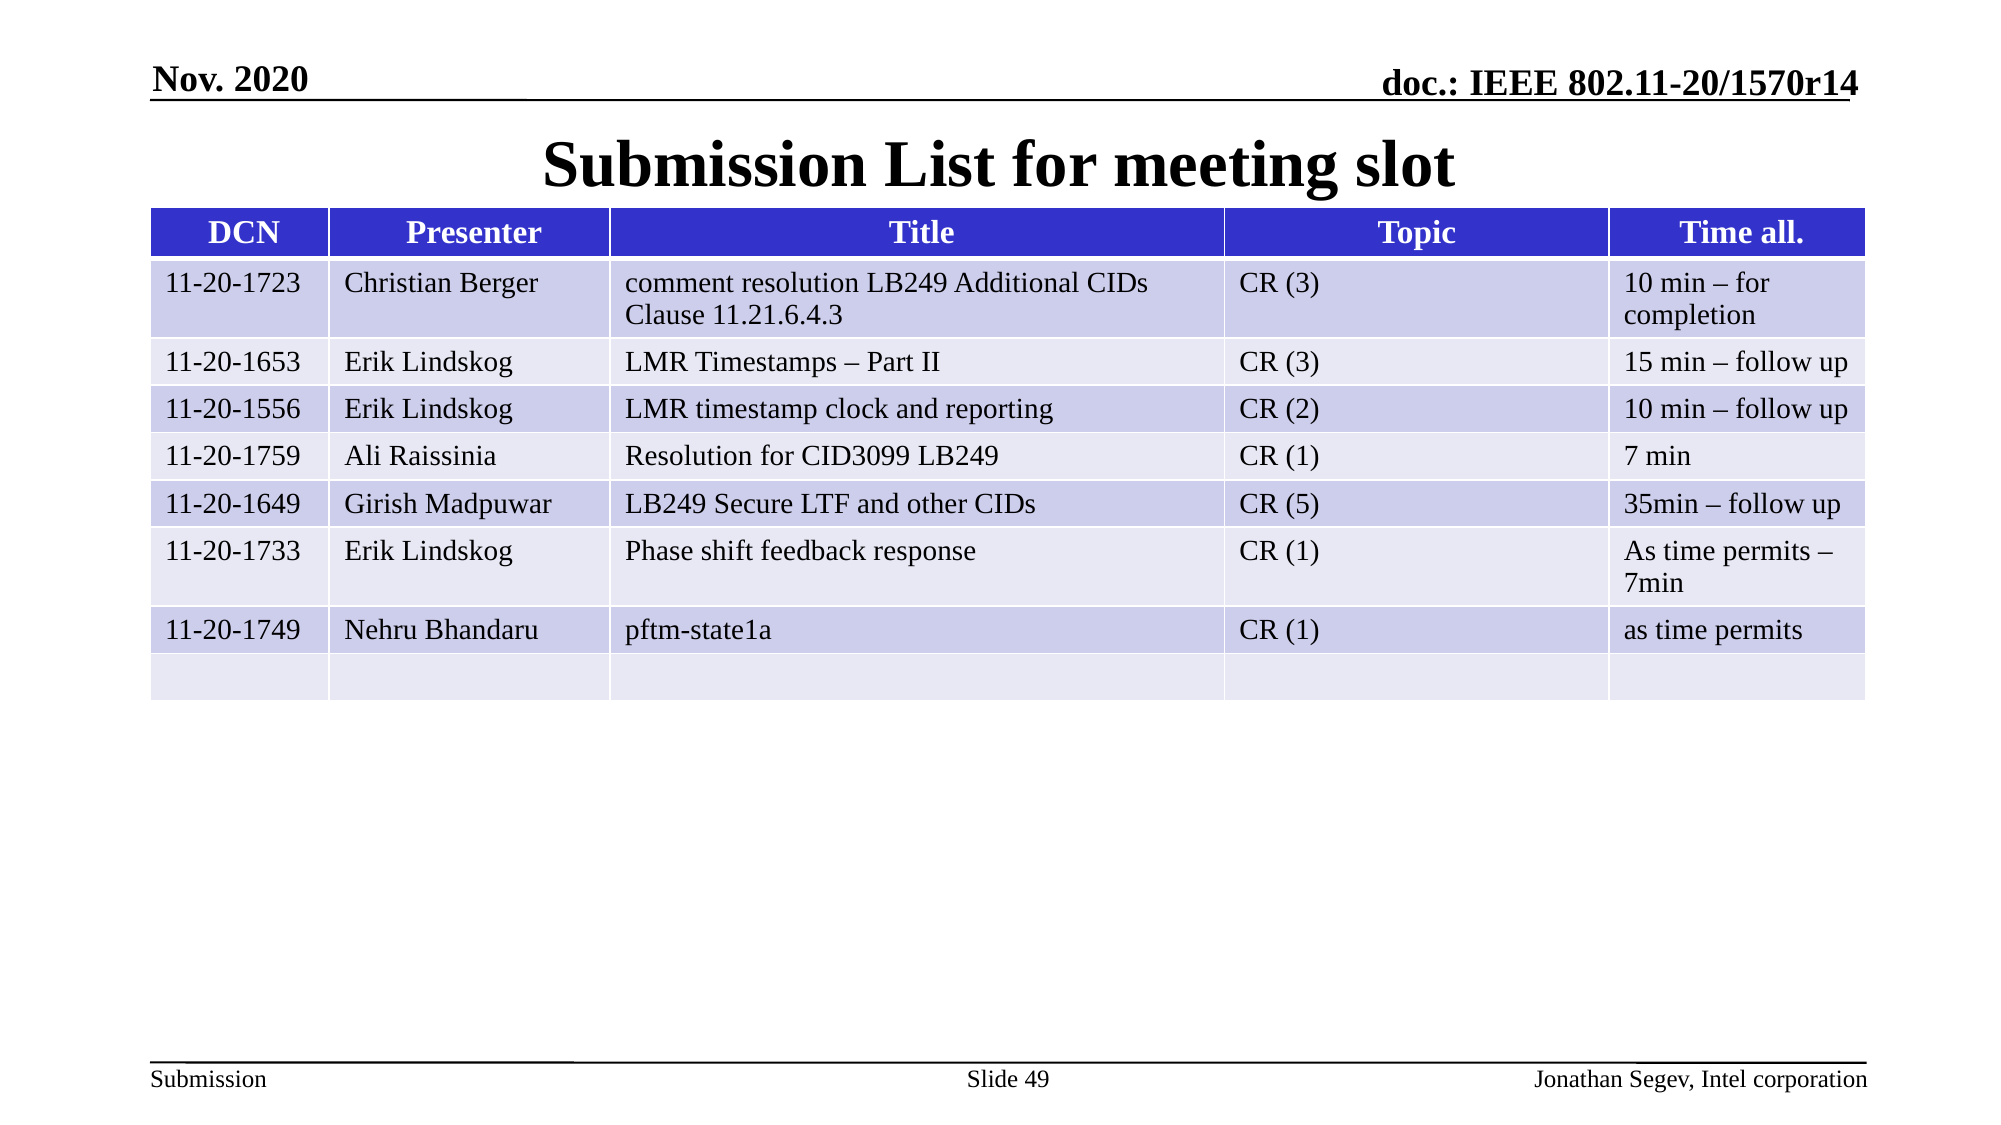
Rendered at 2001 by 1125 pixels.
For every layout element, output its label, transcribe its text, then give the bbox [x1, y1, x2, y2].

table_cell CR (1) [1225, 528, 1608, 605]
table_cell 11-20-1649 [151, 481, 328, 526]
table_cell 10 min – for completion [1610, 261, 1865, 337]
table_cell 11-20-1749 [151, 607, 328, 653]
table_cell Phase shift feedback response [611, 528, 1224, 605]
table_cell [1610, 654, 1865, 700]
table_cell CR (2) [1225, 386, 1608, 432]
table_cell LMR Timestamps – Part II [611, 339, 1224, 384]
table_cell LB249 Secure LTF and other CIDs [611, 481, 1224, 526]
table_header Topic [1225, 208, 1608, 256]
table_cell Erik Lindskog [330, 386, 609, 432]
table_cell Ali Raissinia [330, 433, 609, 479]
table_cell pftm-state1a [611, 607, 1224, 653]
table_cell LMR timestamp clock and reporting [611, 386, 1224, 432]
table_cell comment resolution LB249 Additional CIDs Clause 11.21.6.4.3 [611, 261, 1224, 337]
table_header DCN [151, 208, 328, 256]
table_cell Girish Madpuwar [330, 481, 609, 526]
table_cell 11-20-1556 [151, 386, 328, 432]
title Submission List for meeting slot [149, 112, 1850, 206]
table_cell CR (1) [1225, 607, 1608, 653]
table_cell 35min – follow up [1610, 481, 1865, 526]
table_cell CR (3) [1225, 261, 1608, 337]
table_cell Erik Lindskog [330, 528, 609, 605]
table_cell as time permits [1610, 607, 1865, 653]
table_cell Erik Lindskog [330, 339, 609, 384]
table_cell 11-20-1733 [151, 528, 328, 605]
table_cell Nehru Bhandaru [330, 607, 609, 653]
table_cell CR (1) [1225, 433, 1608, 479]
table_cell [611, 654, 1224, 700]
table_cell 11-20-1759 [151, 433, 328, 479]
table_cell Resolution for CID3099 LB249 [611, 433, 1224, 479]
table_cell 11-20-1653 [151, 339, 328, 384]
table_cell CR (3) [1225, 339, 1608, 384]
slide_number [152, 54, 563, 100]
table_header Presenter [330, 208, 609, 256]
table_cell CR (5) [1225, 481, 1608, 526]
table_cell 15 min – follow up [1610, 339, 1865, 384]
table_cell Christian Berger [330, 261, 609, 337]
table_cell 11-20-1723 [151, 261, 328, 337]
footer Jonathan Segev, Intel corporation [1171, 1061, 1869, 1093]
table_cell 10 min – follow up [1610, 386, 1865, 432]
table_cell [1225, 654, 1608, 700]
slide_number Slide 49 [950, 1061, 1067, 1123]
table_cell [330, 654, 609, 700]
table_cell As time permits – 7min [1610, 528, 1865, 605]
table_cell [151, 654, 328, 700]
table_header Title [611, 208, 1224, 256]
table_cell 7 min [1610, 433, 1865, 479]
table_header Time all. [1610, 208, 1865, 256]
